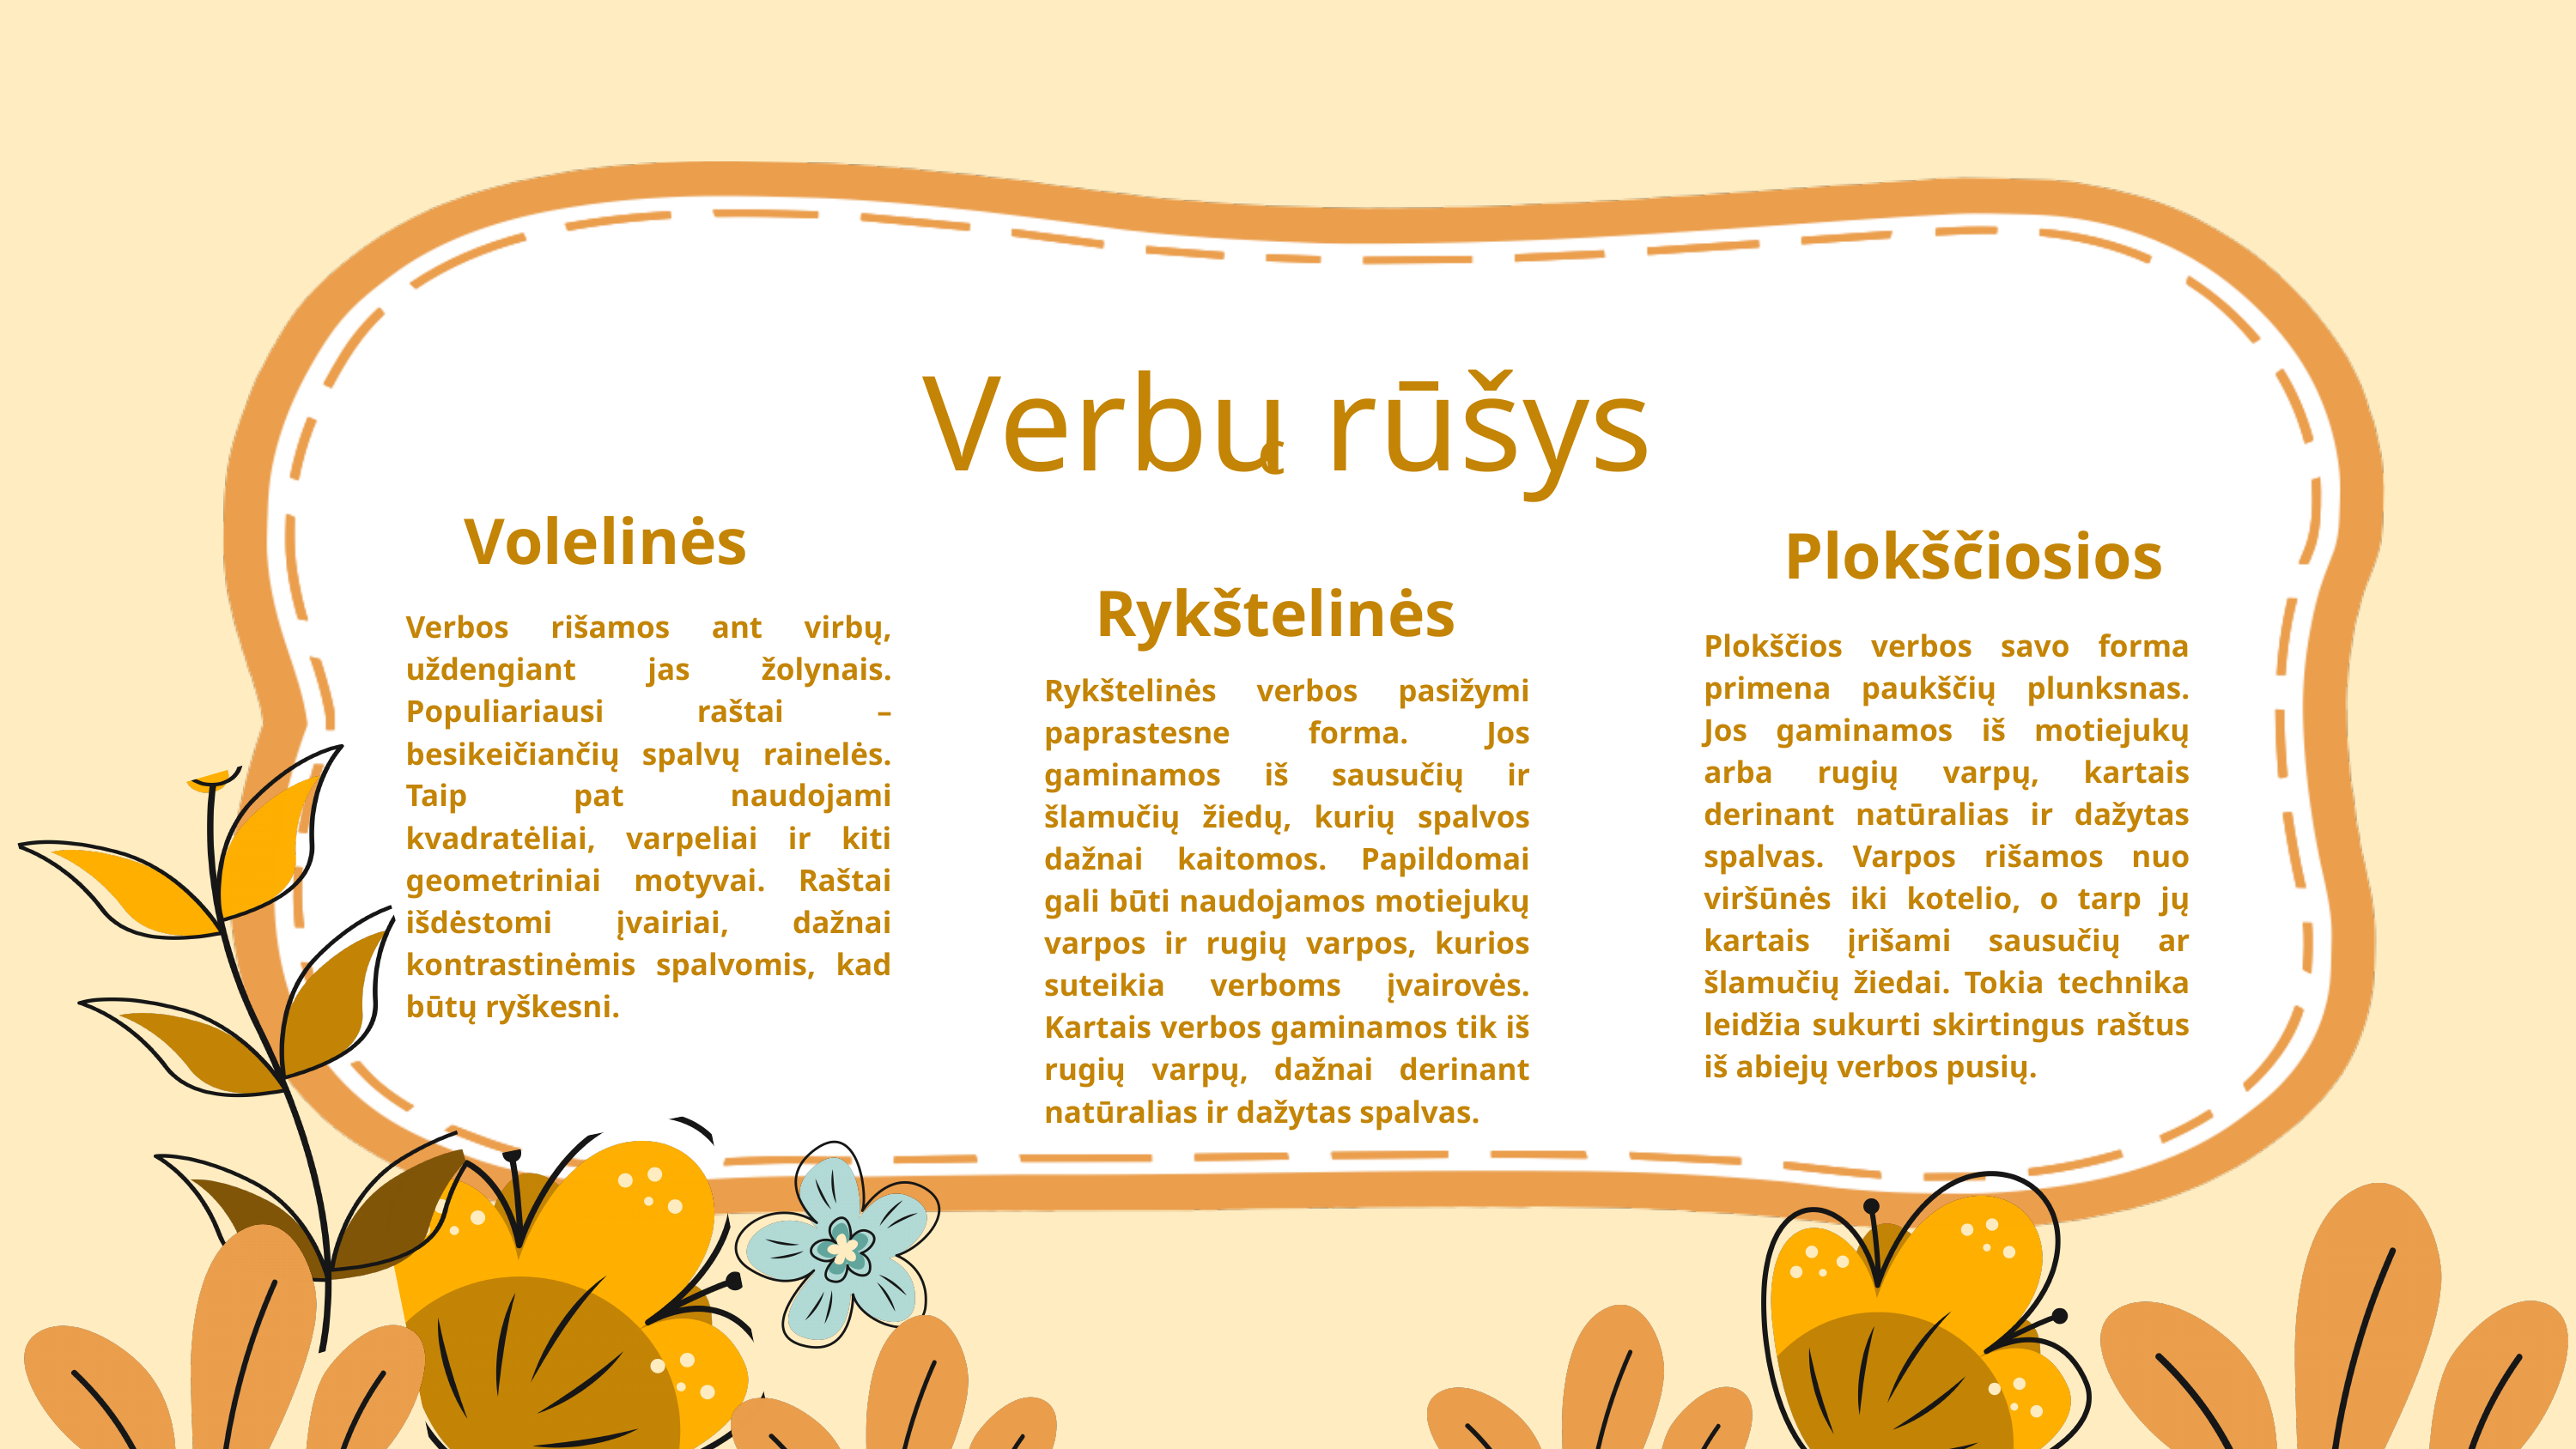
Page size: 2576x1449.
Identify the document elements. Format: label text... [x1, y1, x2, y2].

text_box Rykštelinės verbos pasižymi paprastesne forma. Jos gaminamos iš sausučių ir šlamučių žiedų, kurių spalvos dažnai kaitomos. Papildomai gali būti naudojamos motiejukų varpos ir rugių varpos, kurios suteikia verboms įvairovės. Kartais verbos gaminamos tik iš rugių varpų, dažnai derinant natūralias ir dažytas spalvas. [1044, 665, 1531, 1129]
text_box [14, 737, 507, 1320]
text_box [432, 1111, 722, 1449]
text_box Volelinės [464, 488, 750, 578]
text_box Plokščiosios [1757, 503, 2190, 591]
text_box Verbos rišamos ant virbų, uždengiant jas žolynais. Populiariausi raštai – besikeičiančių spalvų rainelės. Taip pat naudojami kvadratėliai, varpeliai ir kiti geometriniai motyvai. Raštai išdėstomi įvairiai, dažnai kontrastinėmis spalvomis, kad būtų ryškesni. [405, 602, 892, 1024]
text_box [673, 326, 1903, 485]
text_box [722, 1136, 946, 1303]
text_box [722, 1303, 1062, 1449]
text_box [14, 1210, 432, 1449]
text_box Rykštelinės [1086, 560, 1466, 649]
text_box [1419, 1293, 1758, 1449]
text_box Plokščios verbos savo forma primena paukščių plunksnas. Jos gaminamos iš motiejukų arba rugių varpų, kartais derinant natūralias ir dažytas spalvas. Varpos rišamos nuo viršūnės iki kotelio, o tarp jų kartais įrišami sausučių ar šlamučių žiedai. Tokia technika leidžia sukurti skirtingus raštus iš abiejų verbos pusių. [1704, 621, 2190, 1126]
text_box [1757, 1170, 2088, 1449]
text_box [2088, 1166, 2576, 1449]
text_box [222, 161, 2385, 1230]
